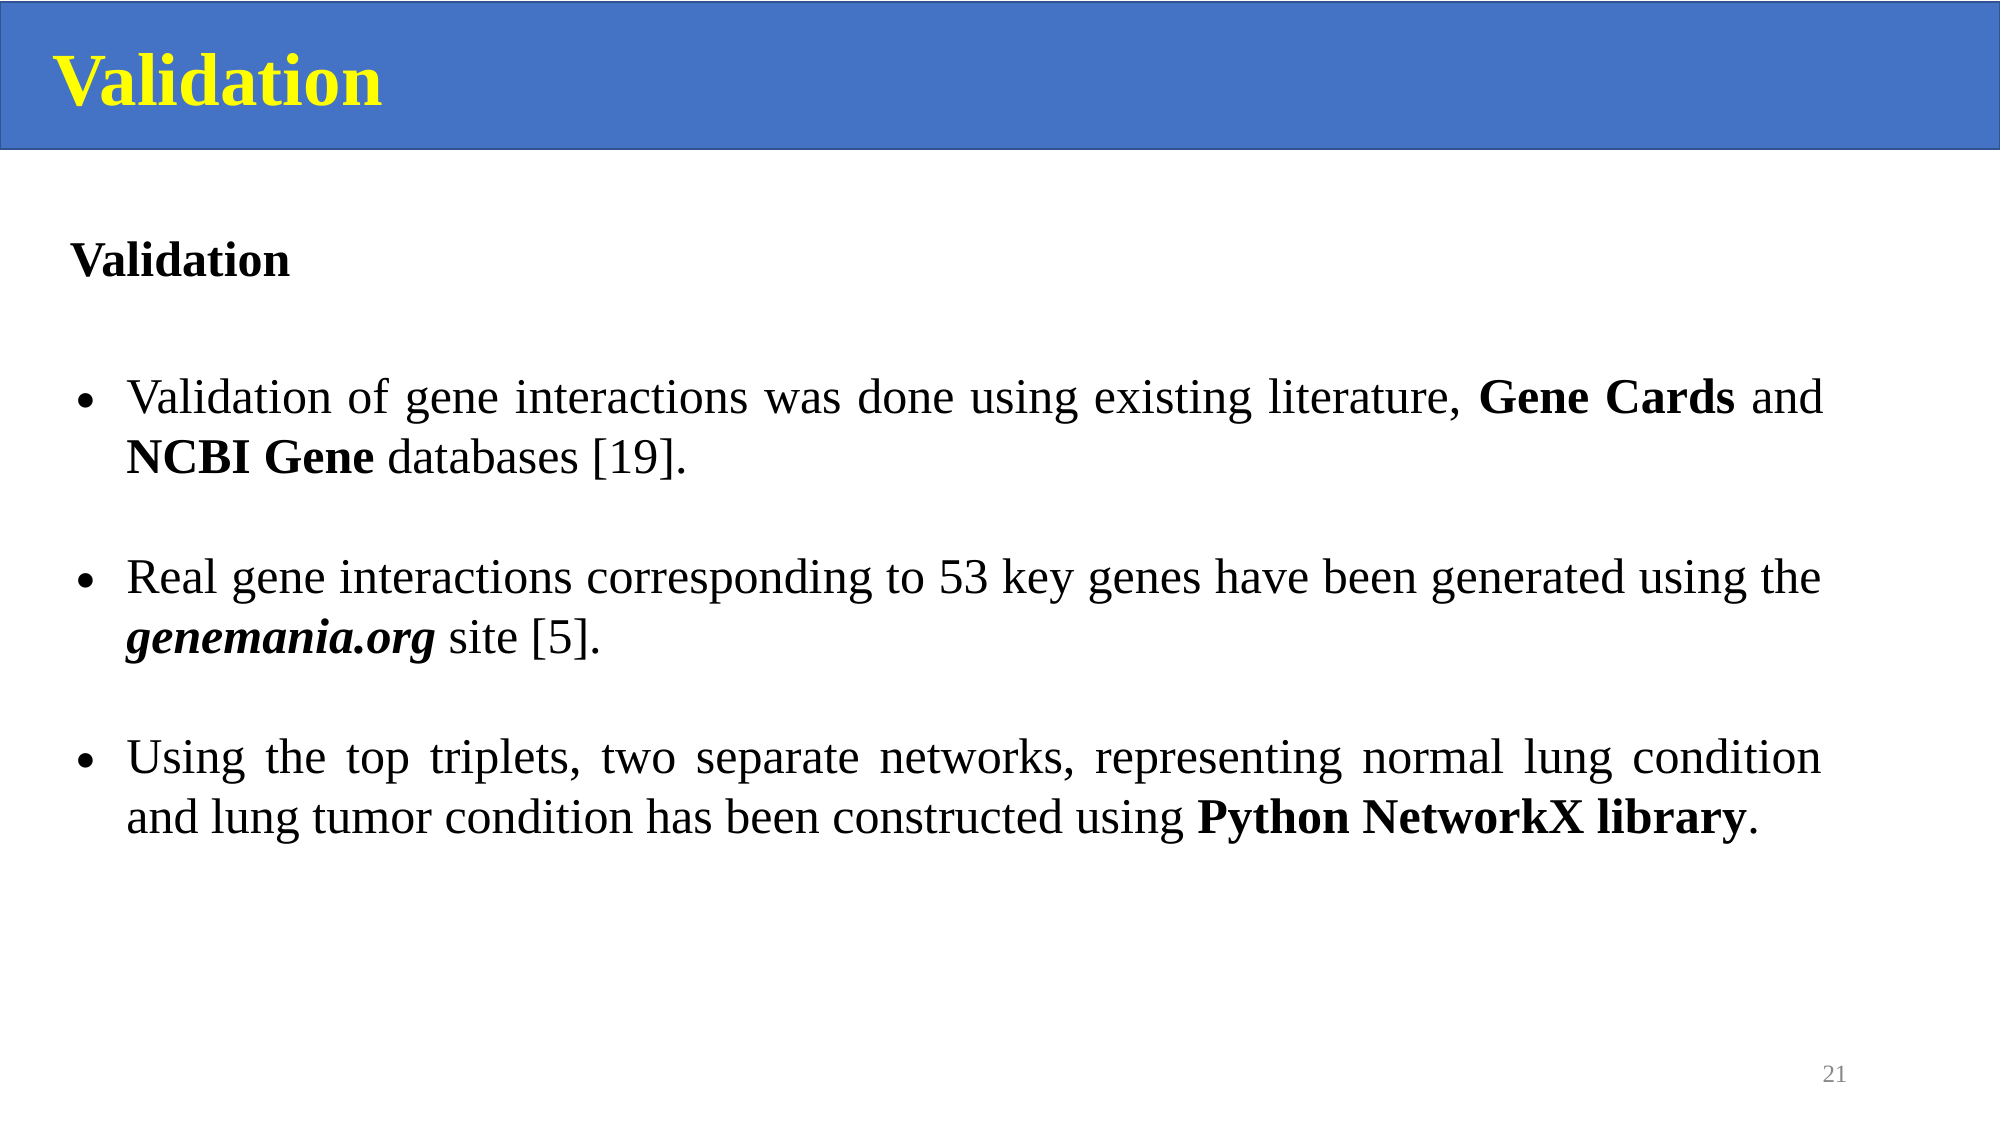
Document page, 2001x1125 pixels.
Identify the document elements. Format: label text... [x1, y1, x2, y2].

slide_number ‹#› [1412, 1042, 1863, 1103]
text_box Validation [0, 2, 2000, 149]
text_box Validation Validation of gene interactions was done using existing literature, Gene Cards and NCBI Gene databases [19]. Real gene interactions corresponding to 53 key genes have been generated using the genemania.org site [5]. Using the top triplets, two separate networks, representing normal lung condition and lung tumor condition has been constructed using Python NetworkX library. [54, 219, 1839, 563]
